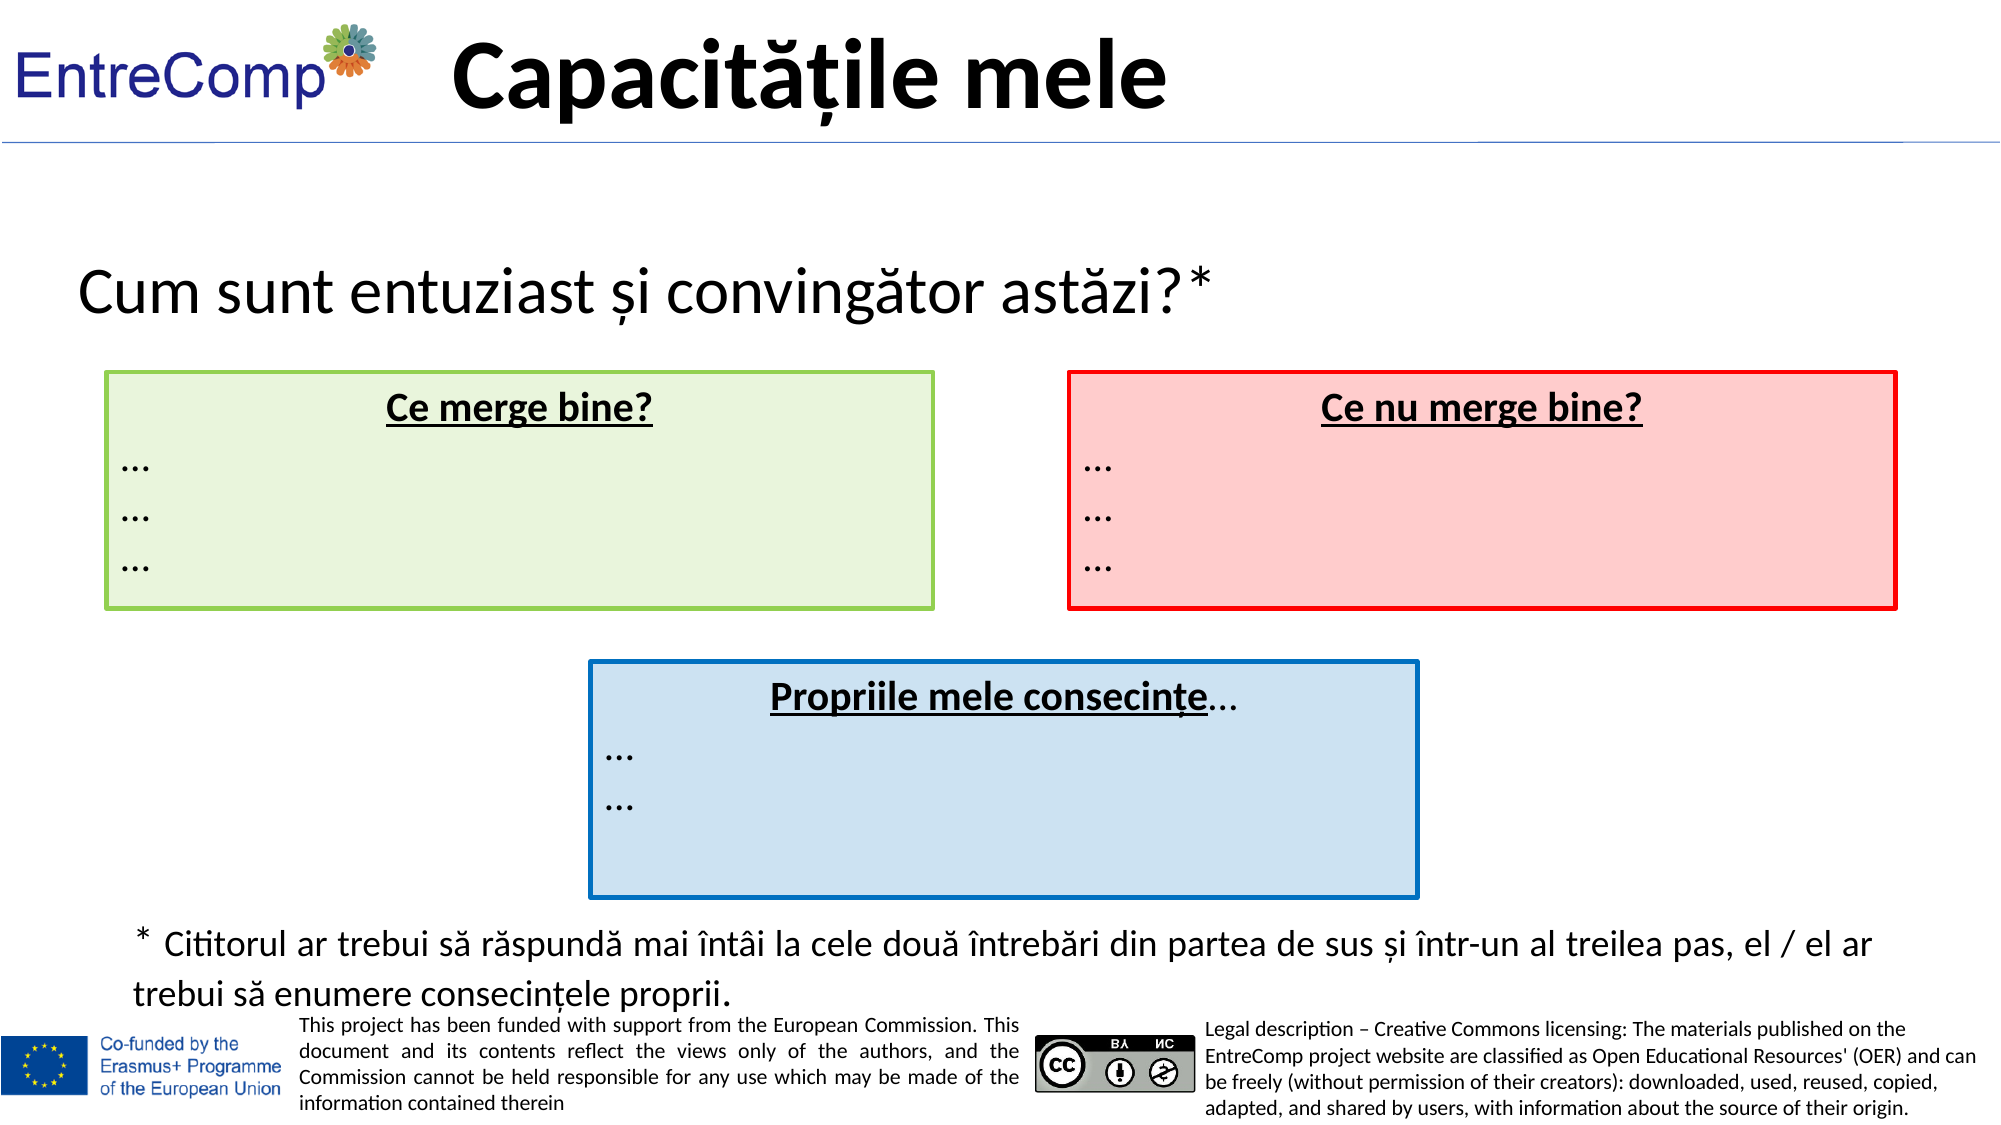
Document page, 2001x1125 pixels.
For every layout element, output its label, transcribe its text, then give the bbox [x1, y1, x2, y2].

text_box This project has been funded with support from the European Commission. This document and its contents reflect the views only of the authors, and the Commission cannot be held responsible for any use which may be made of the information contained therein​ [284, 1002, 1036, 1123]
text_box Propriile mele consecințe… … … [590, 661, 1418, 898]
text_box Ce nu merge bine? … … … [1068, 372, 1896, 609]
text_box Capacitățile mele [438, 1, 1966, 137]
picture [0, 1032, 288, 1099]
picture [11, 18, 381, 122]
text_box * Cititorul ar trebui să răspundă mai întâi la cele două întrebări din partea de sus și într-un al treilea pas, el / el ar trebui să enumere consecințele proprii. [118, 907, 1890, 1024]
text_box Cum sunt entuziast și convingător astăzi?* [63, 239, 1937, 495]
text_box Legal description – Creative Commons licensing: The materials published on the EntreComp project website are classified as Open Educational Resources' (OER) and can be freely (without permission of their creators): downloaded, used, reused, copied, adapted, and shared by users, with information about the source of their origin. [1190, 1007, 2000, 1125]
picture [1035, 1034, 1196, 1093]
text_box Ce merge bine? … … … [106, 372, 933, 609]
